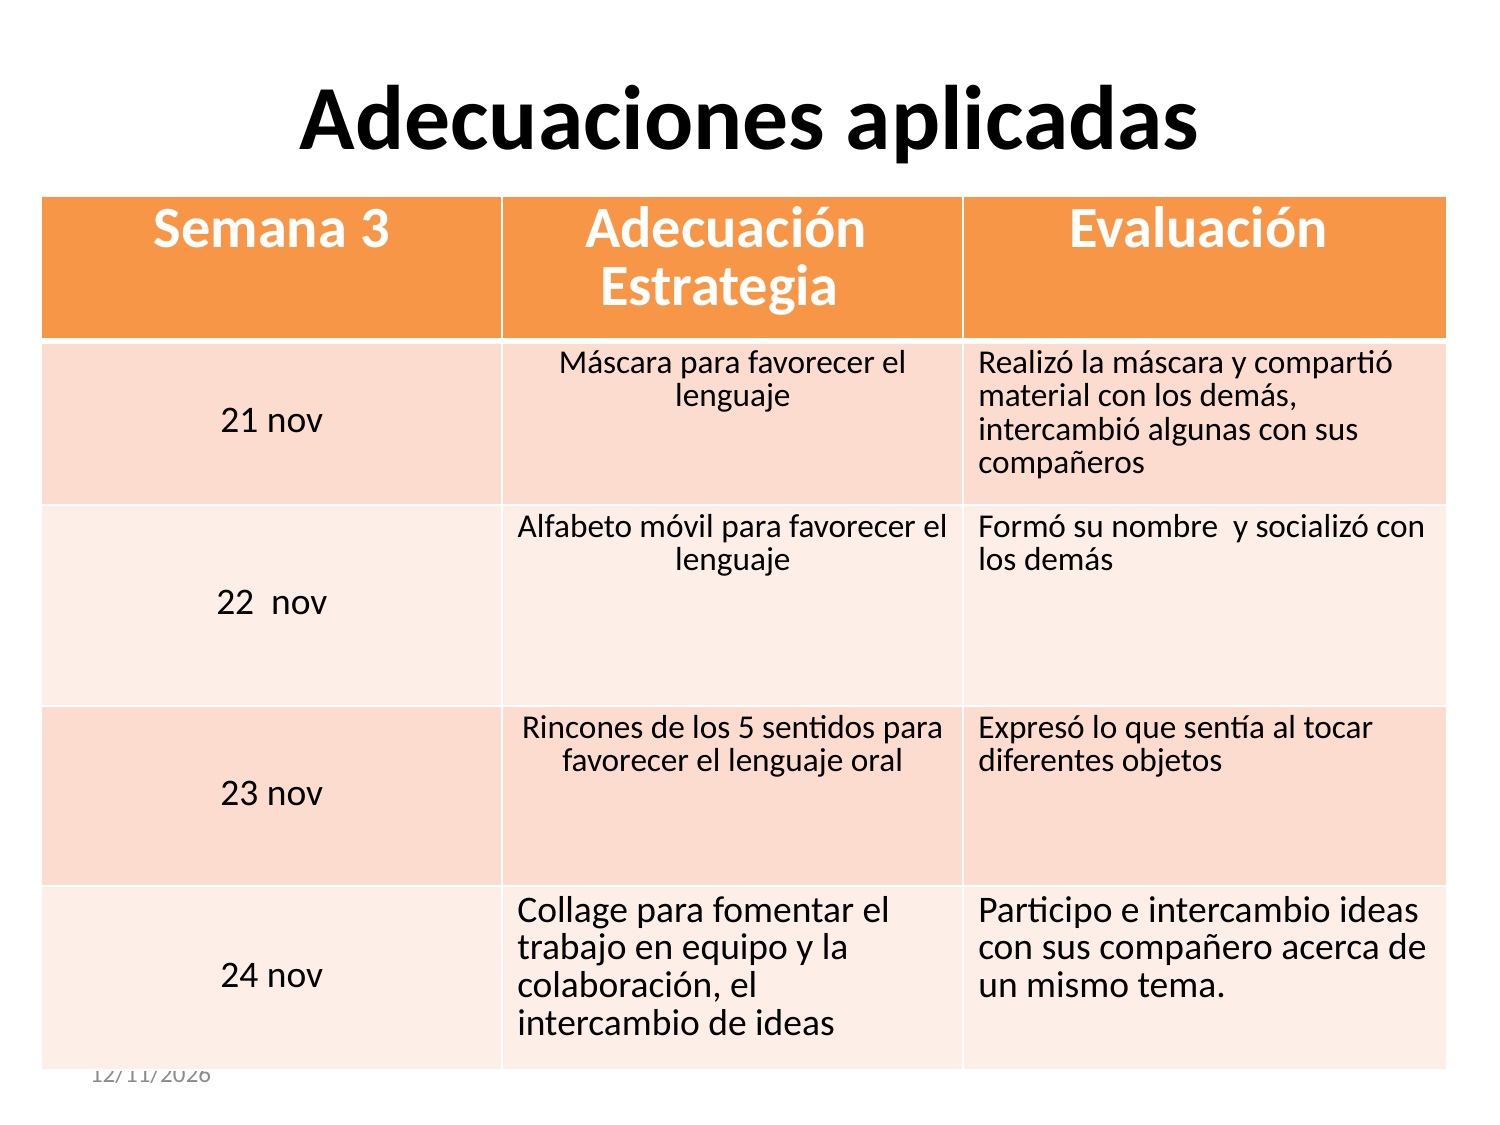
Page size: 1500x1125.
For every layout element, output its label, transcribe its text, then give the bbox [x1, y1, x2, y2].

table_cell 24 nov [42, 887, 501, 1069]
table_cell Expresó lo que sentía al tocar diferentes objetos [964, 707, 1446, 885]
table_header Evaluación [964, 197, 1446, 338]
table_cell Máscara para favorecer el lenguaje [503, 344, 962, 504]
table_cell 23 nov [42, 707, 501, 885]
table_cell Participo e intercambio ideas con sus compañero acerca de un mismo tema. [964, 887, 1446, 1069]
title Adecuaciones aplicadas [75, 19, 1425, 195]
table_cell 22 nov [42, 506, 501, 705]
table_cell Rincones de los 5 sentidos para favorecer el lenguaje oral [503, 707, 962, 885]
table_cell 21 nov [42, 344, 501, 504]
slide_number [75, 1042, 425, 1103]
table_cell Formó su nombre y socializó con los demás [964, 506, 1446, 705]
table_cell Collage para fomentar el trabajo en equipo y la colaboración, el intercambio de ideas [503, 887, 962, 1069]
table_header Semana 3 [42, 197, 501, 338]
table_cell Realizó la máscara y compartió material con los demás, intercambió algunas con sus compañeros [964, 344, 1446, 504]
table_header Adecuación Estrategia [503, 197, 962, 338]
table_cell Alfabeto móvil para favorecer el lenguaje [503, 506, 962, 705]
